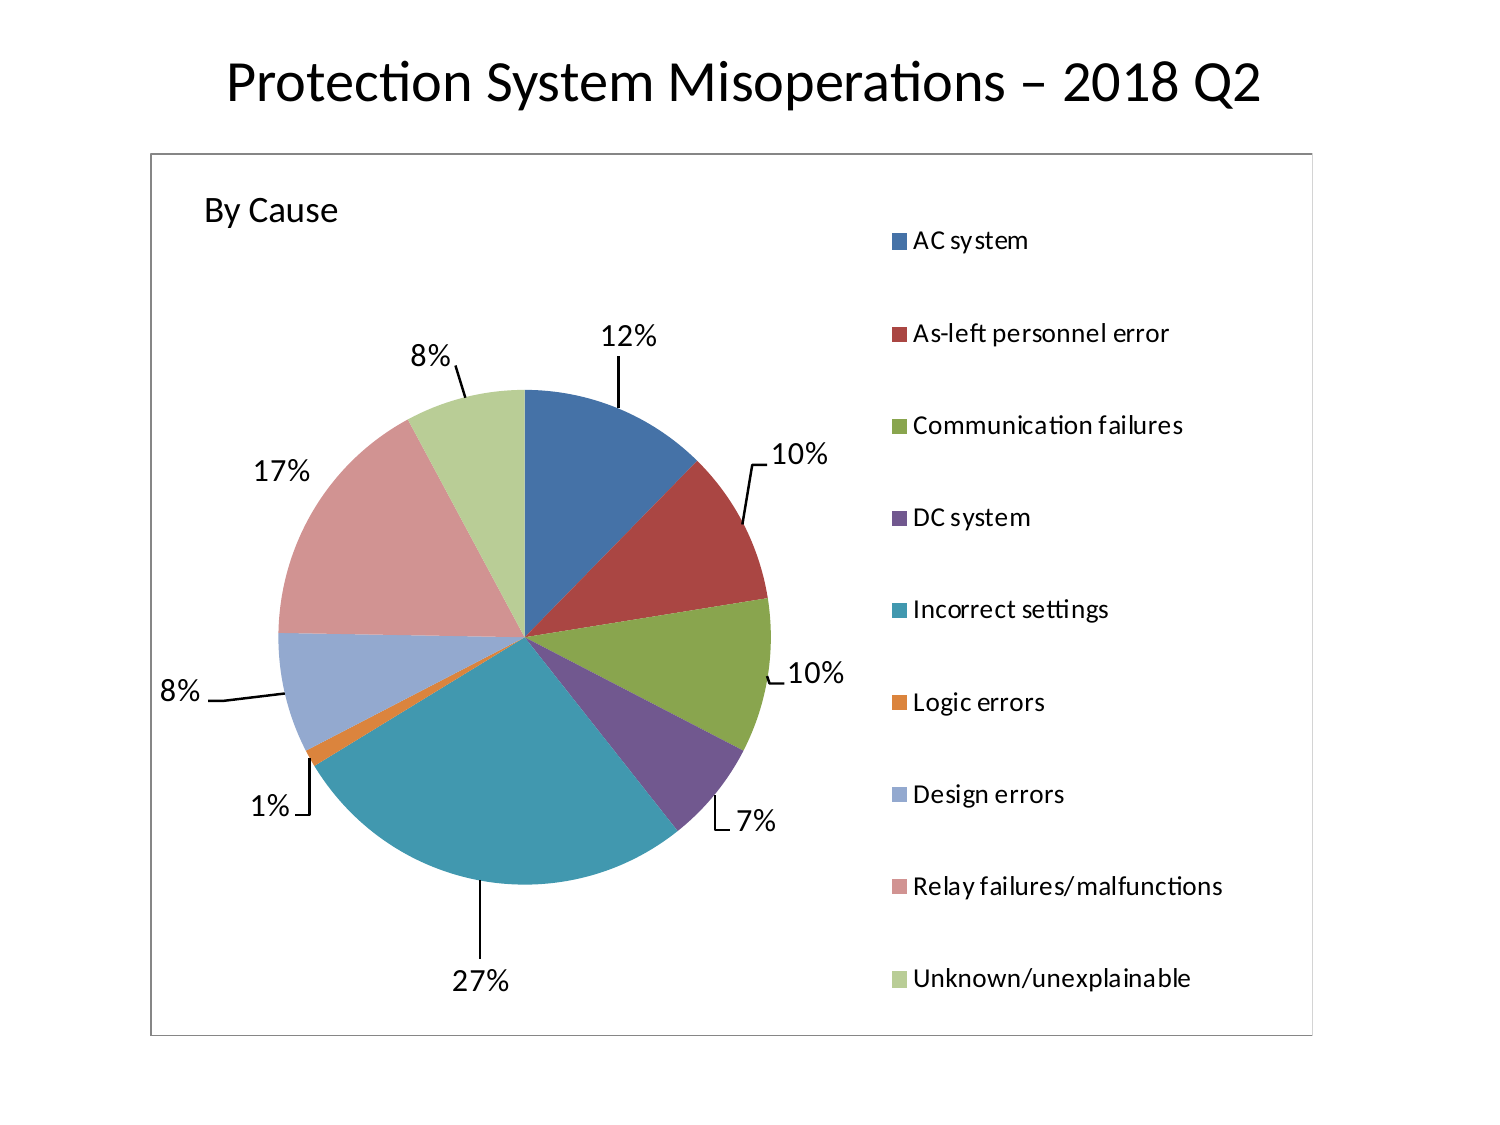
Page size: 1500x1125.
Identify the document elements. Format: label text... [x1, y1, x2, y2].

title Protection System Misoperations – 2018 Q2 [62, 3, 1427, 153]
picture [149, 152, 1313, 1036]
